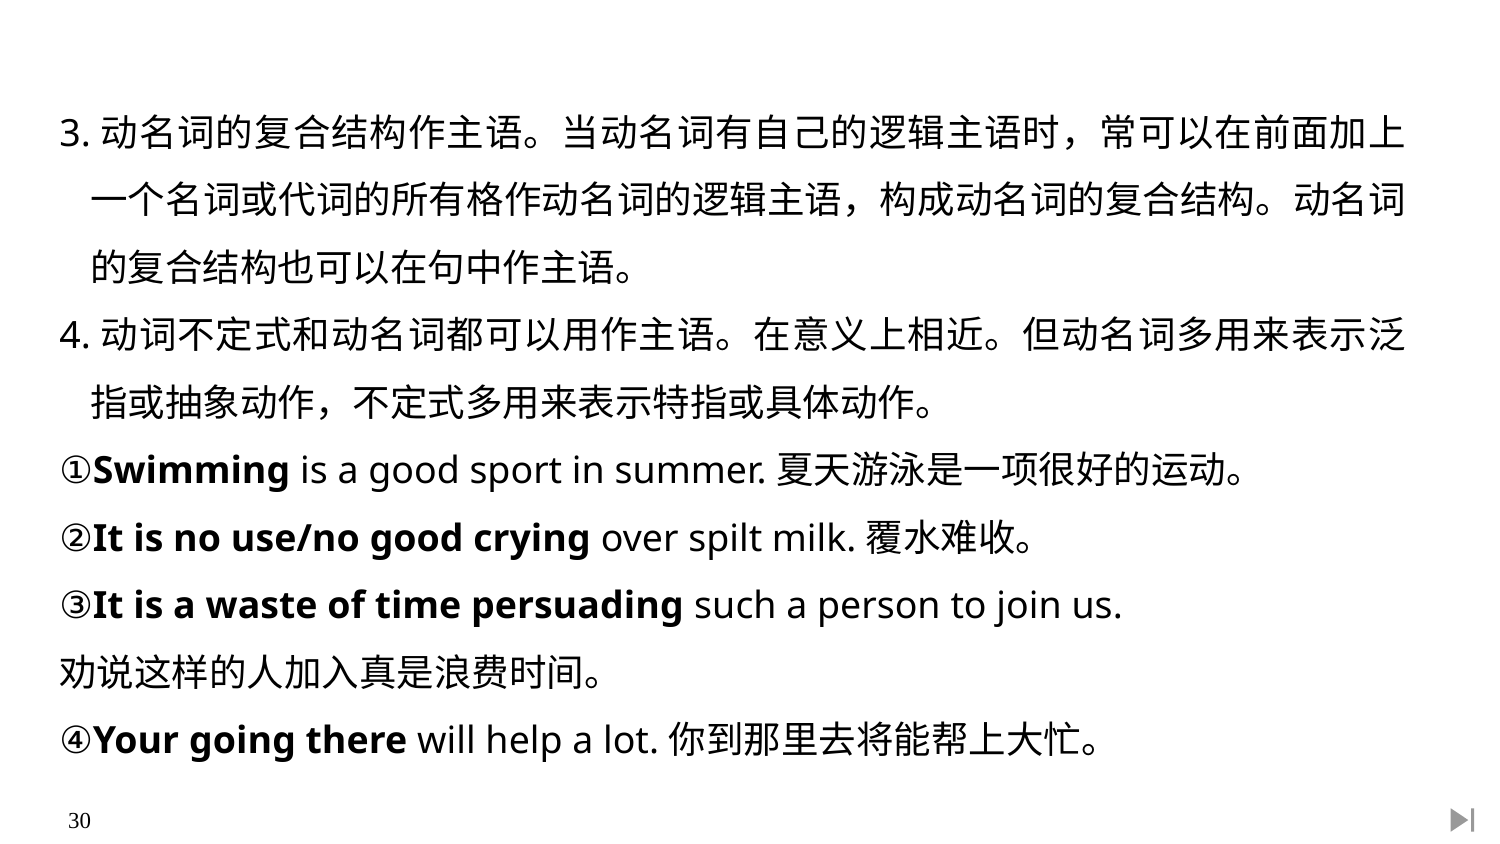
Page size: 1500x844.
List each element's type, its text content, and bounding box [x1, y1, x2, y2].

text_box 3.动名词的复合结构作主语。当动名词有自己的逻辑主语时，常可以在前面加上一个名词或代词的所有格作动名词的逻辑主语，构成动名词的复合结构。动名词的复合结构也可以在句中作主语。 4.动词不定式和动名词都可以用作主语。在意义上相近。但动名词多用来表示泛指或抽象动作，不定式多用来表示特指或具体动作。 ①Swimming is a good sport in summer.夏天游泳是一项很好的运动。 ②It is no use/no good crying over spilt milk.覆水难收。 ③It is a waste of time persuading such a person to join us. 劝说这样的人加入真是浪费时间。 ④Your going there will help a lot.你到那里去将能帮上大忙。 [48, 80, 1417, 767]
